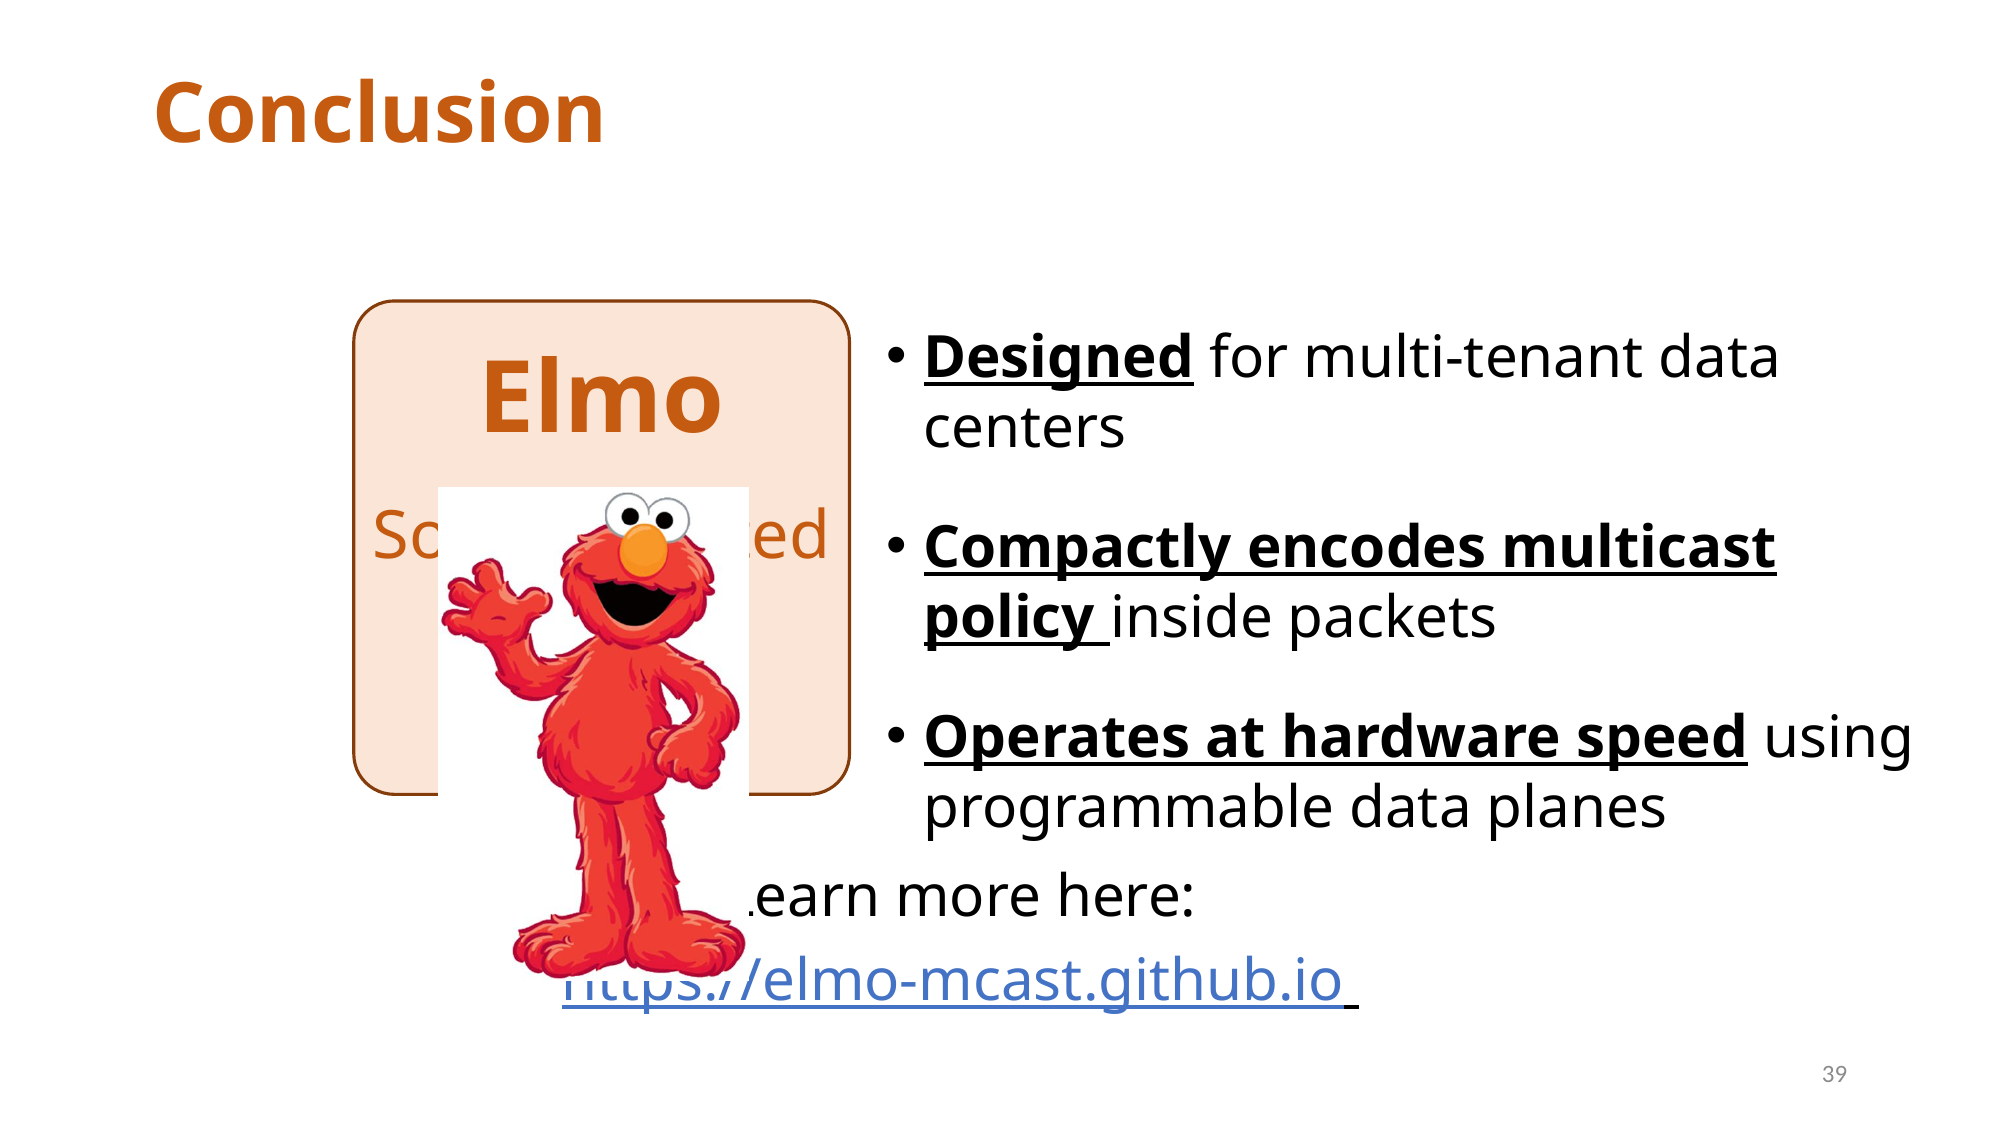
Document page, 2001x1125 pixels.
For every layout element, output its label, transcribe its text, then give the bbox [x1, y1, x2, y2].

title Conclusion [137, 59, 1863, 172]
slide_number 39 [1412, 1042, 1863, 1103]
picture [438, 487, 749, 981]
text_box Source Routed Multicast for Public Clouds [353, 484, 850, 820]
list Designed for multi-tenant data centers Compactly encodes multicast policy inside packets Operates at hardware speed using programmable data planes [871, 311, 1930, 770]
text_box [352, 299, 851, 761]
text_box Learn more here: https://elmo-mcast.github.io [538, 858, 1398, 1053]
text_box Elmo [463, 324, 740, 460]
